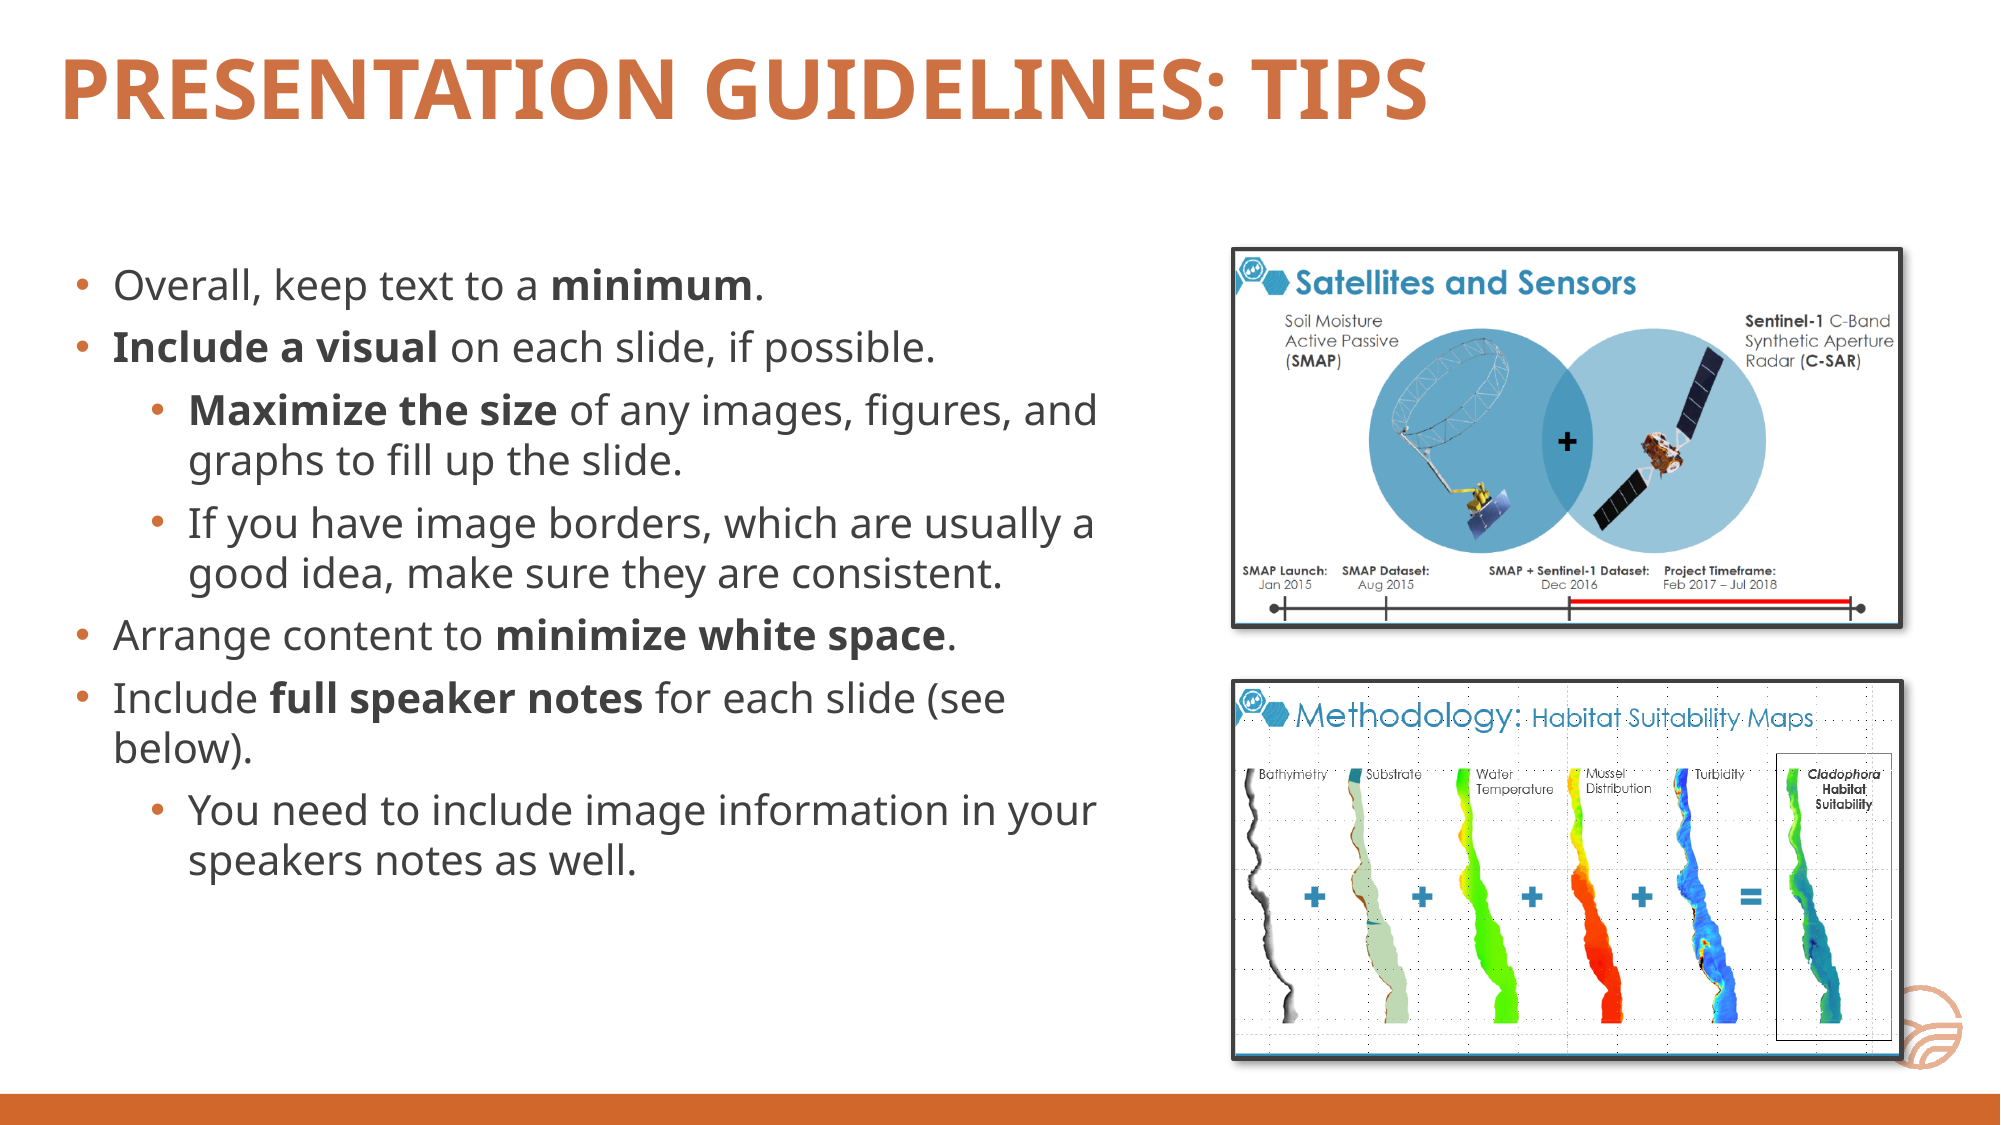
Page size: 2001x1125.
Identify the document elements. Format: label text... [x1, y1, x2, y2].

picture [1235, 683, 1900, 1057]
text_box PRESENTATION GUIDELINES: TIPS [43, 59, 1705, 125]
text_box Overall, keep text to a minimum. Include a visual on each slide, if possible. Maximize the size of any images, figures, and graphs to fill up the slide. If you have image borders, which are usually a good idea, make sure they are consistent. Arrange content to minimize white space. Include full speaker notes for each slide (see below). You need to include image information in your speakers notes as well. [60, 251, 1174, 892]
picture [1235, 251, 1899, 625]
